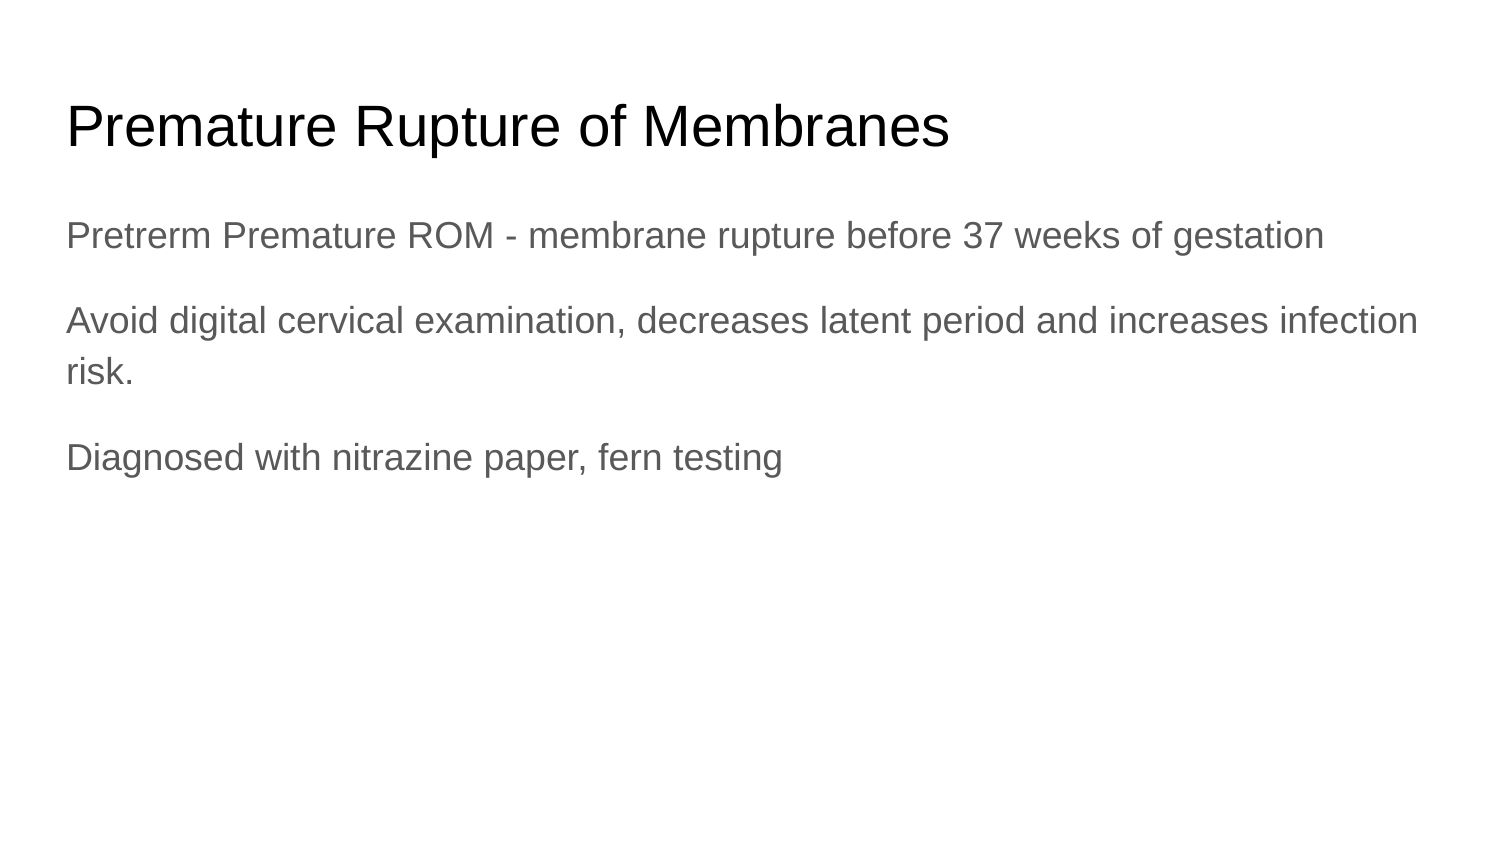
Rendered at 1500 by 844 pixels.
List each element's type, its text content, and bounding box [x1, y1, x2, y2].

list Pretrerm Premature ROM - membrane rupture before 37 weeks of gestation Avoid digital cervical examination, decreases latent period and increases infection risk. Diagnosed with nitrazine paper, fern testing [51, 189, 1449, 750]
title Premature Rupture of Membranes [51, 72, 1449, 167]
